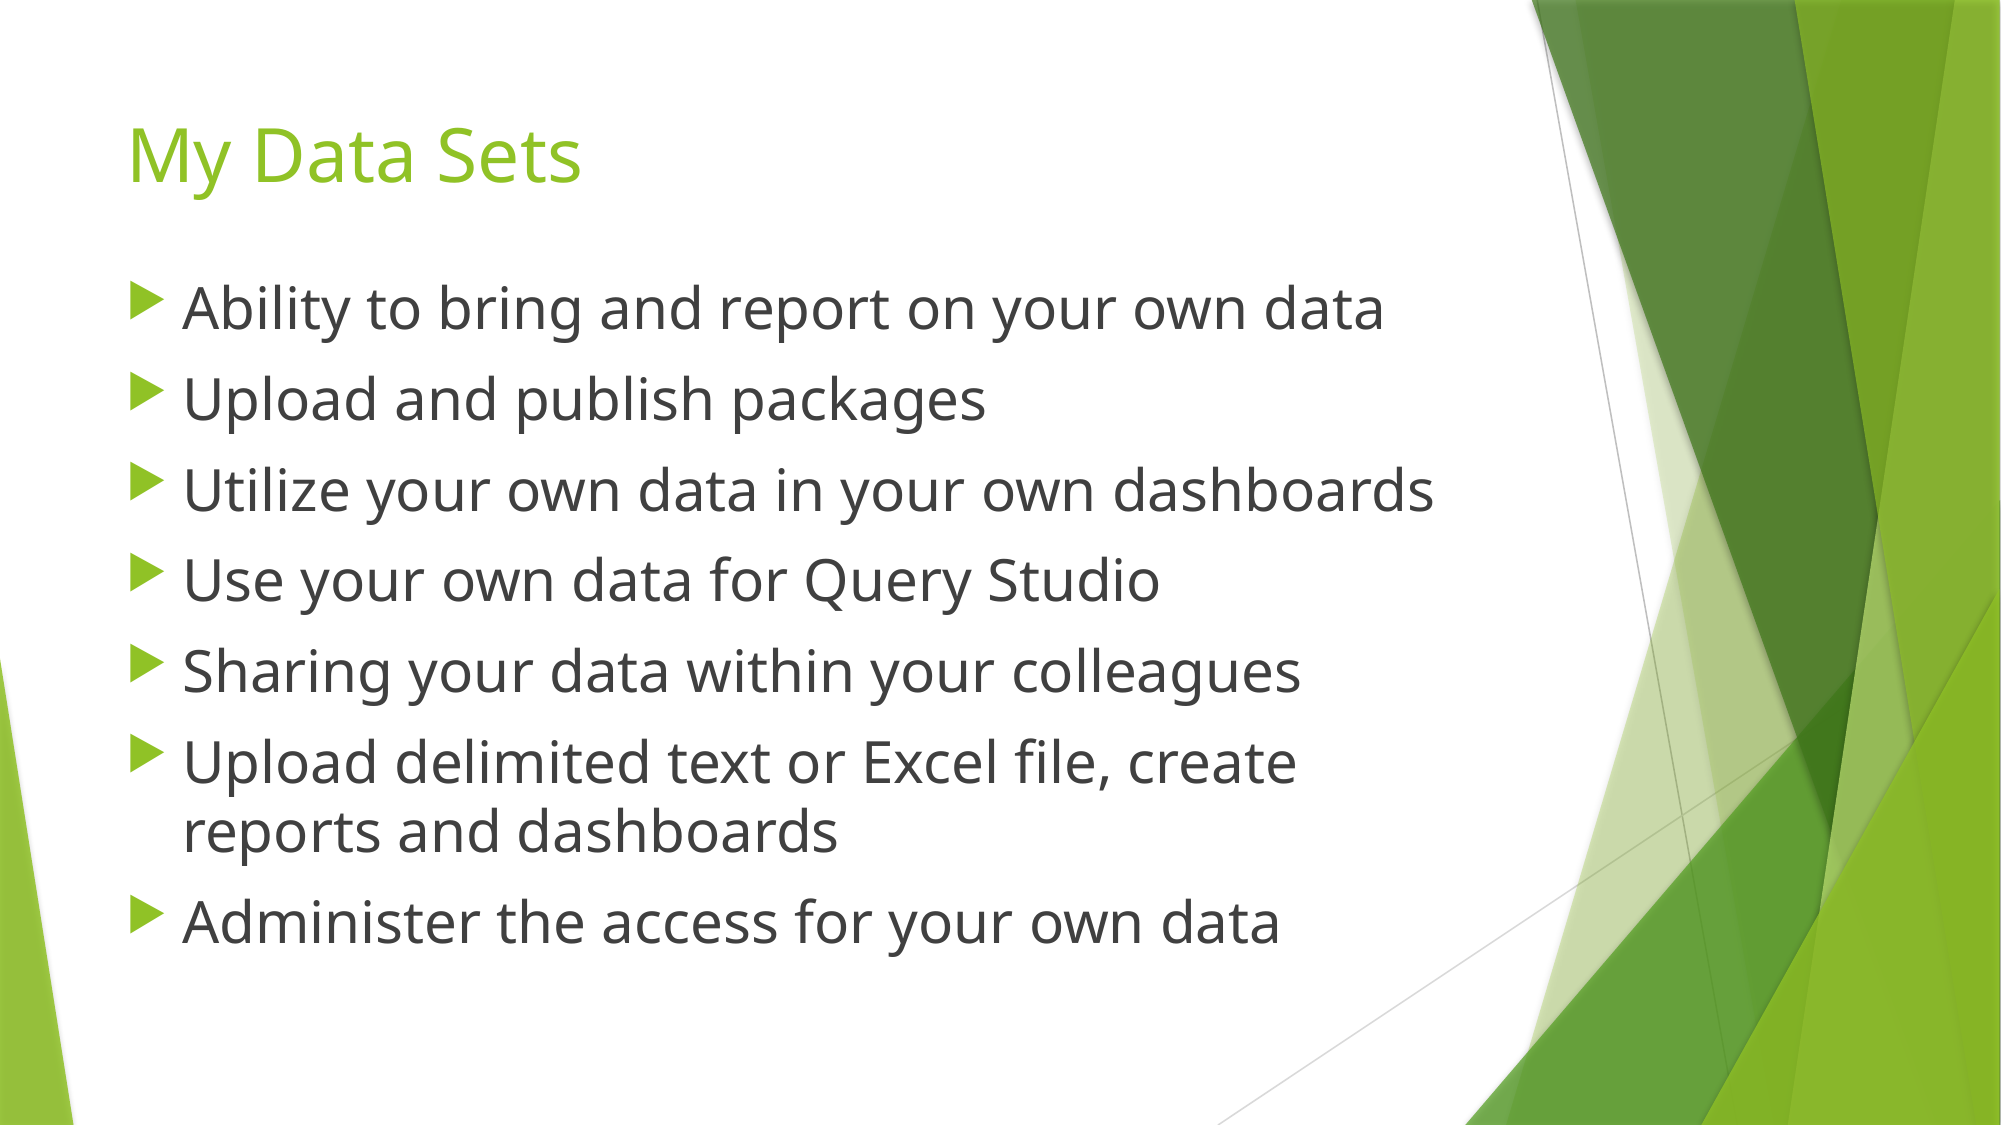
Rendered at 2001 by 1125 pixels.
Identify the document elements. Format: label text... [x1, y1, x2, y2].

title My Data Sets [111, 99, 1522, 263]
list Ability to bring and report on your own data Upload and publish packages Utilize your own data in your own dashboards Use your own data for Query Studio Sharing your data within your colleagues Upload delimited text or Excel file, create reports and dashboards Administer the access for your own data [111, 263, 1522, 992]
